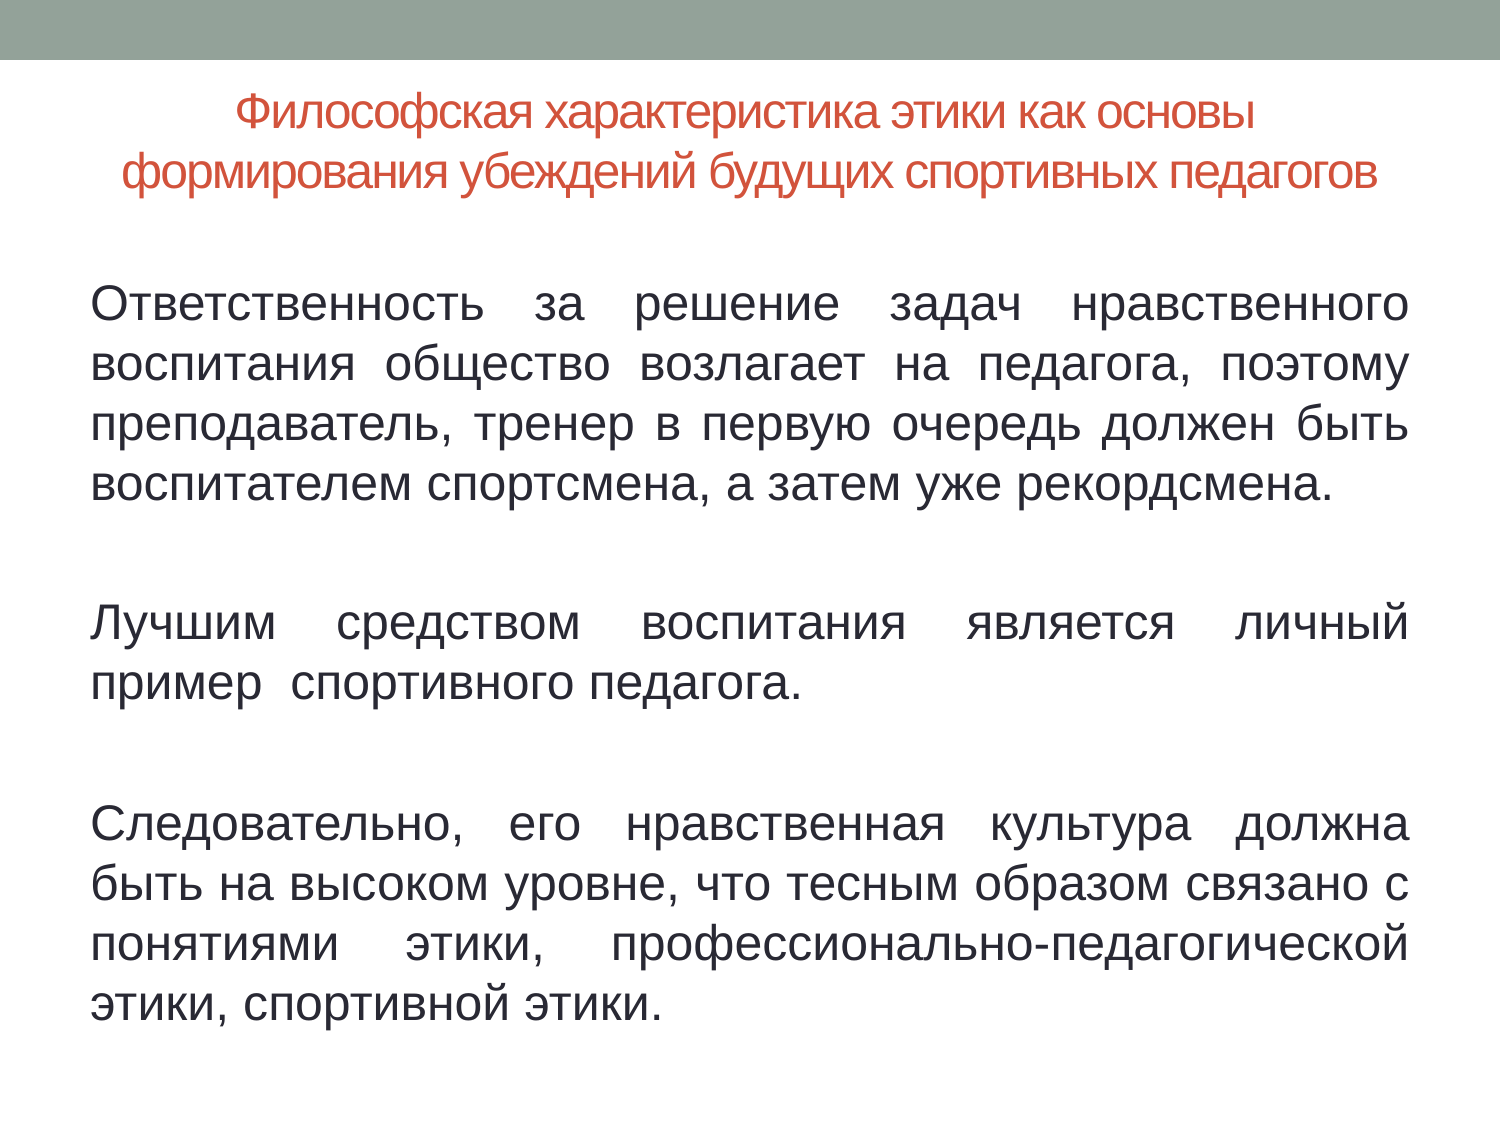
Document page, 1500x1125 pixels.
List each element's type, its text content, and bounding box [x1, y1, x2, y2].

list Ответственность за решение задач нравственного воспитания общество возлагает на педагога, поэтому преподаватель, тренер в первую очередь должен быть воспитателем спортсмена, а затем уже рекордсмена. Лучшим средством воспитания является личный пример спортивного педагога. Следовательно, его нравственная культура должна быть на высоком уровне, что тесным образом связано с понятиями этики, профессионально-педагогической этики, спортивной этики. [75, 262, 1425, 1063]
title Философская характеристика этики как основы формирования убеждений будущих спортивных педагогов [75, 87, 1425, 250]
